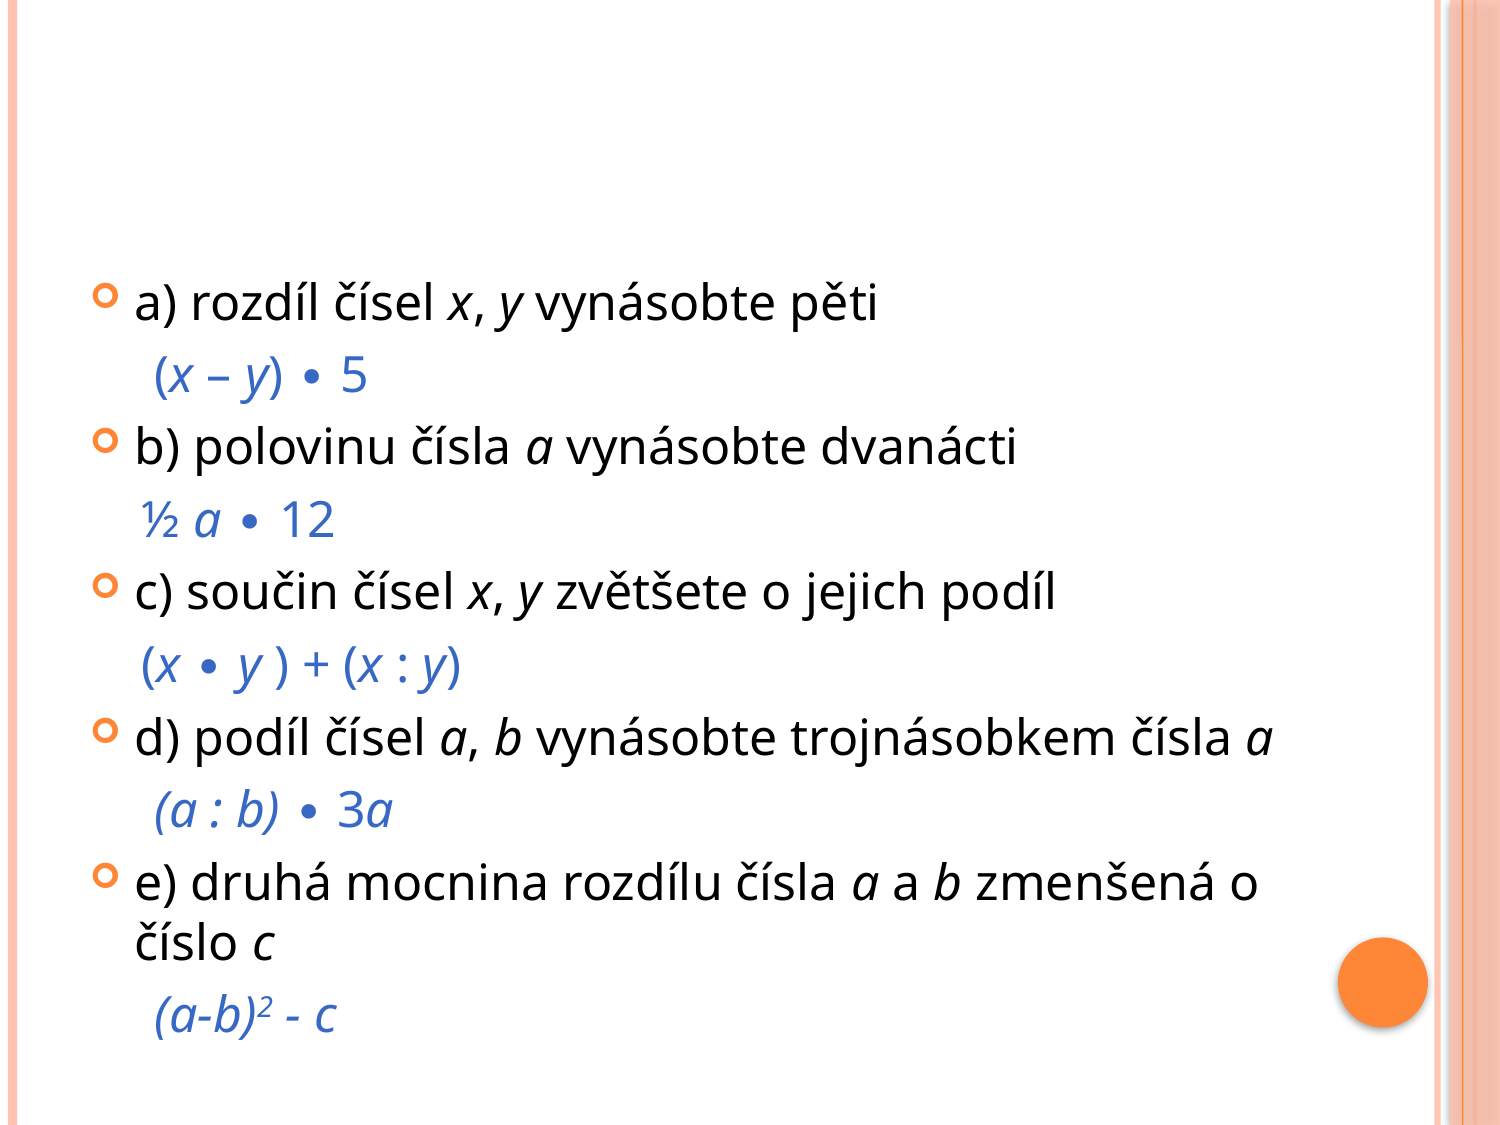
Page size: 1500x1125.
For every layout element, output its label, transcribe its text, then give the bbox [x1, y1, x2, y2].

list a) rozdíl čísel x, y vynásobte pěti (x – y) ∙ 5 b) polovinu čísla a vynásobte dvanácti ½ a ∙ 12 c) součin čísel x, y zvětšete o jejich podíl (x ∙ y ) + (x : y) d) podíl čísel a, b vynásobte trojnásobkem čísla a (a : b) ∙ 3a e) druhá mocnina rozdílu čísla a a b zmenšená o číslo c (a-b)2 - c [75, 262, 1300, 1062]
